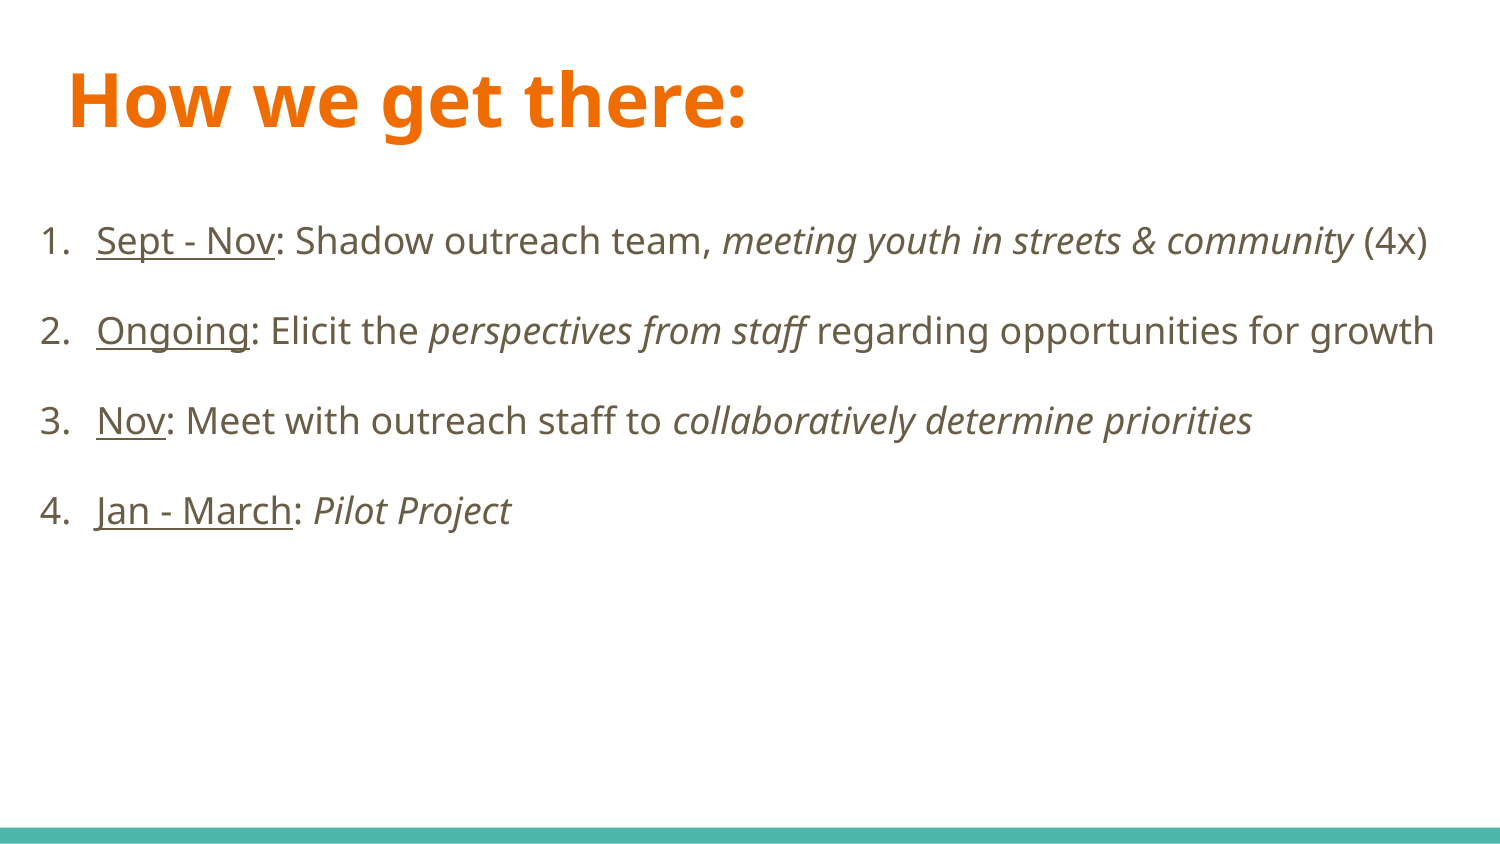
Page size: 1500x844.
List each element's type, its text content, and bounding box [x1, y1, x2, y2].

list Sept - Nov: Shadow outreach team, meeting youth in streets & community (4x) Ongoing: Elicit the perspectives from staff regarding opportunities for growth Nov: Meet with outreach staff to collaboratively determine priorities Jan - March: Pilot Project [6, 202, 1494, 844]
title How we get there: [51, 37, 1449, 154]
